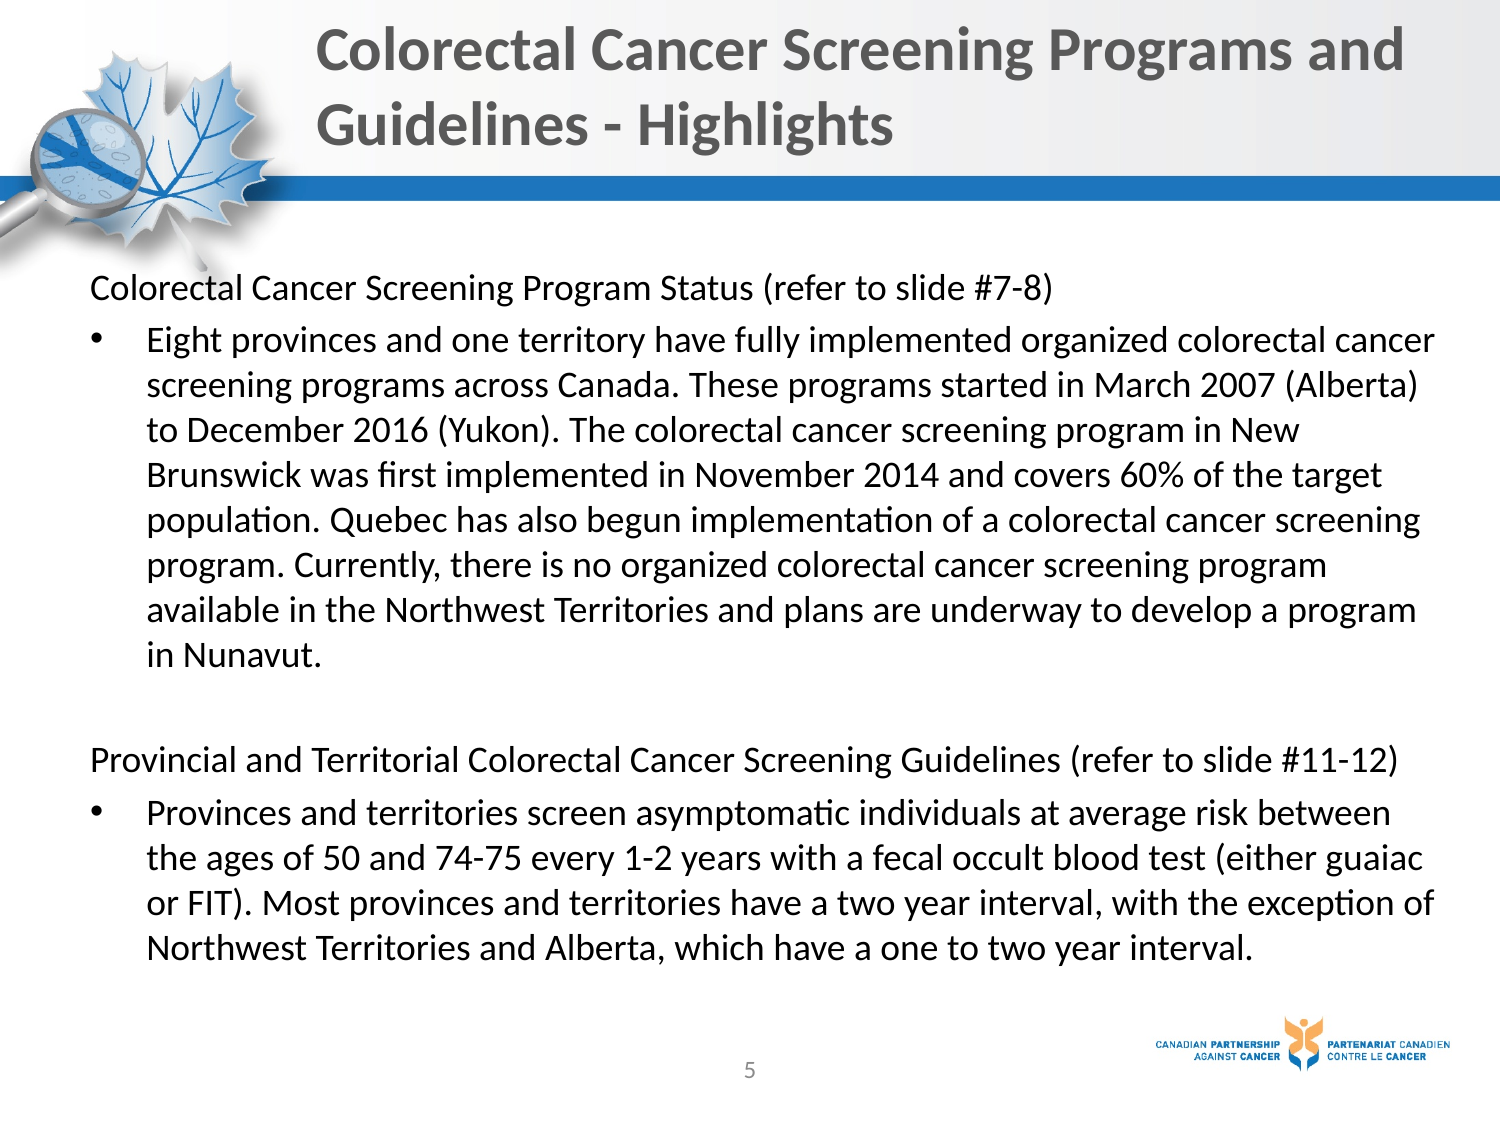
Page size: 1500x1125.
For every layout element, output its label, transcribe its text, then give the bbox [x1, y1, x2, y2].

slide_number 5 [575, 1038, 925, 1099]
list Colorectal Cancer Screening Program Status (refer to slide #7-8) Eight provinces and one territory have fully implemented organized colorectal cancer screening programs across Canada. These programs started in March 2007 (Alberta) to December 2016 (Yukon). The colorectal cancer screening program in New Brunswick was first implemented in November 2014 and covers 60% of the target population. Quebec has also begun implementation of a colorectal cancer screening program. Currently, there is no organized colorectal cancer screening program available in the Northwest Territories and plans are underway to develop a program in Nunavut. Provincial and Territorial Colorectal Cancer Screening Guidelines (refer to slide #11-12) Provinces and territories screen asymptomatic individuals at average risk between the ages of 50 and 74-75 every 1-2 years with a fecal occult blood test (either guaiac or FIT). Most provinces and territories have a two year interval, with the exception of Northwest Territories and Alberta, which have a one to two year interval. [75, 255, 1459, 1106]
picture [0, 0, 1500, 1125]
title Colorectal Cancer Screening Programs and Guidelines - Highlights [301, 30, 1425, 135]
